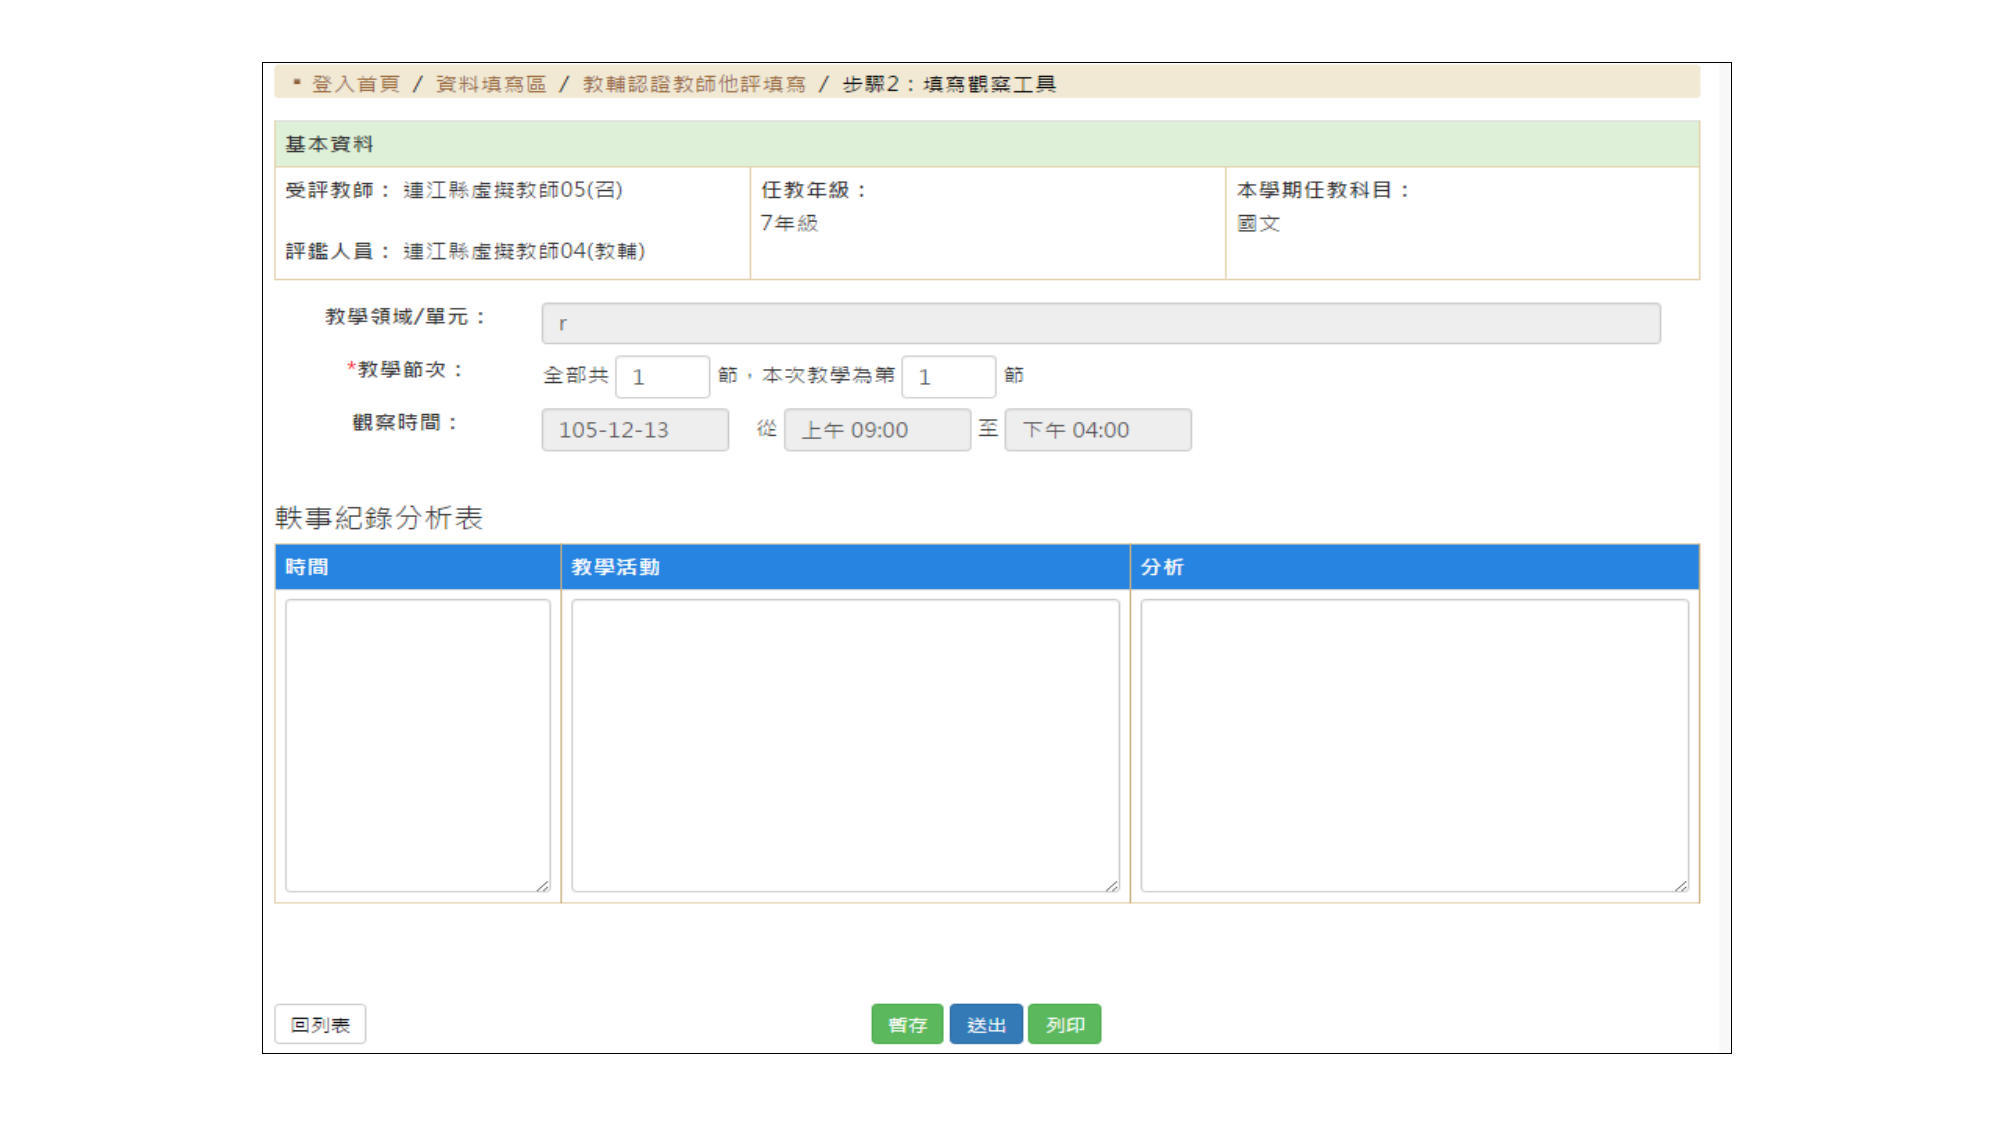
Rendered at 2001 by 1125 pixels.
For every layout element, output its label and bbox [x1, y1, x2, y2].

picture [262, 62, 1732, 1054]
